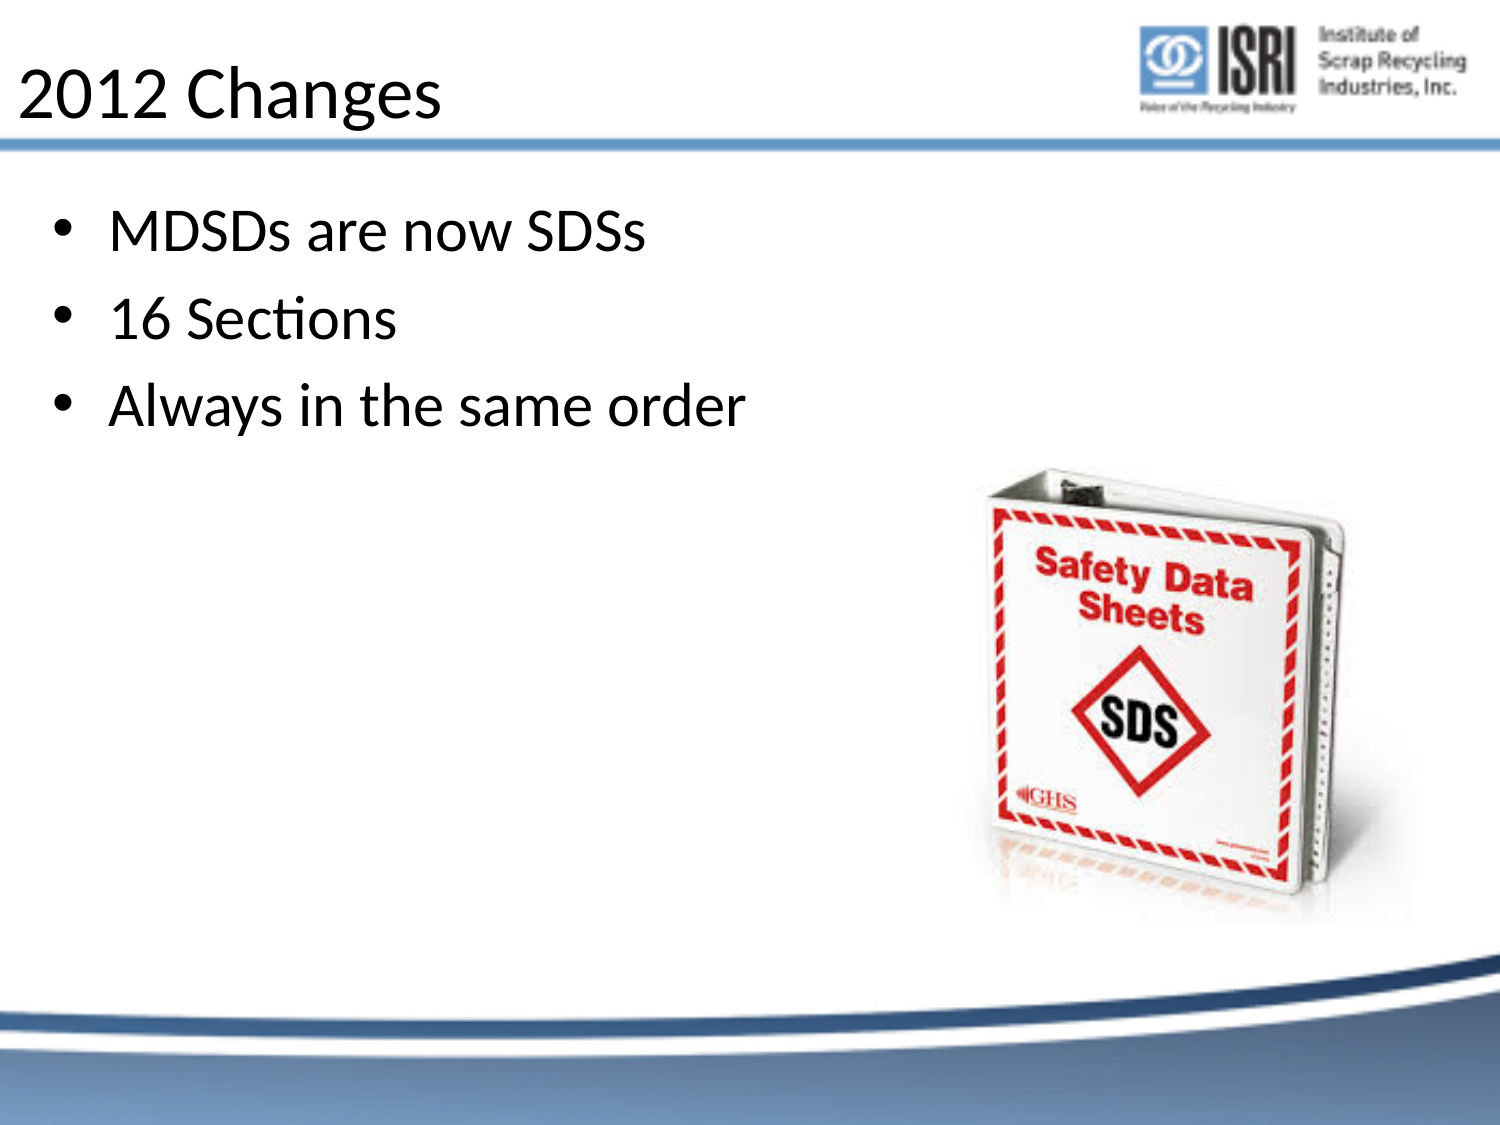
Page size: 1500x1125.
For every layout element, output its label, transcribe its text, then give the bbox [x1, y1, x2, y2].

picture [0, 0, 1500, 1125]
title 2012 Changes [2, 0, 978, 182]
list MDSDs are now SDSs 16 Sections Always in the same order [37, 181, 1388, 925]
